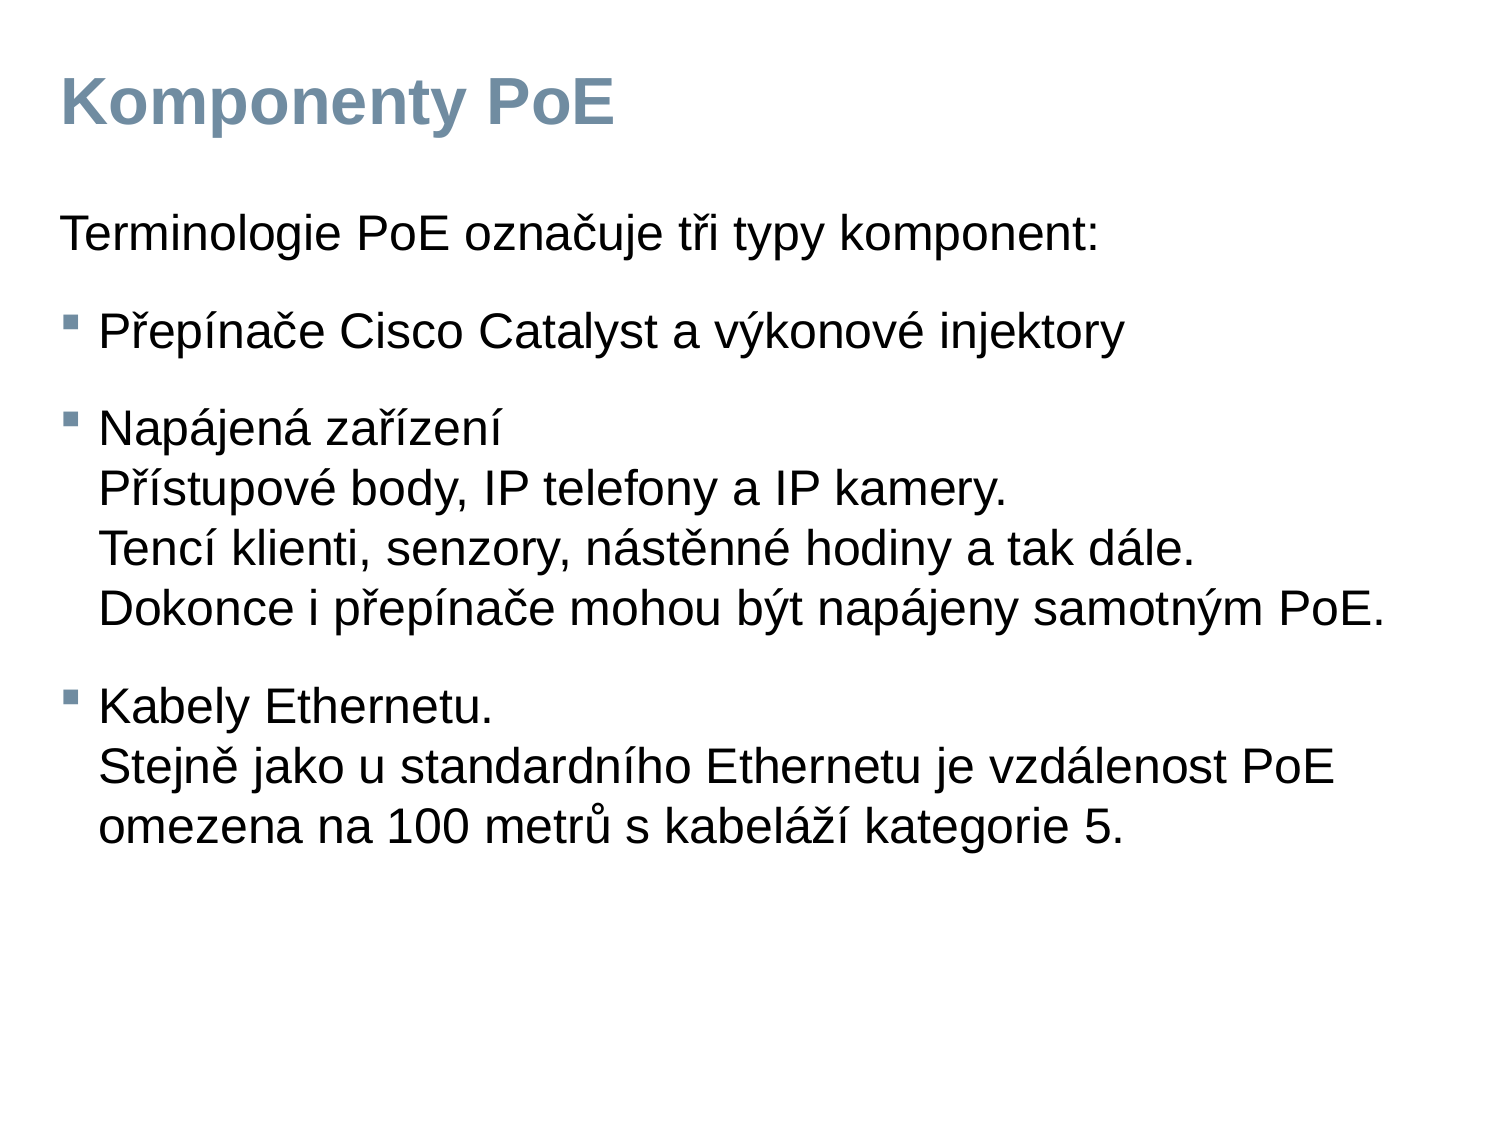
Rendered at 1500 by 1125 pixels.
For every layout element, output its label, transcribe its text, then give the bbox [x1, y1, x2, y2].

list Terminologie PoE označuje tři typy komponent: Přepínače Cisco Catalyst a výkonové injektory Napájená zařízení Přístupové body, IP telefony a IP kamery. Tencí klienti, senzory, nástěnné hodiny a tak dále. Dokonce i přepínače mohou být napájeny samotným PoE. Kabely Ethernetu. Stejně jako u standardního Ethernetu je vzdálenost PoE omezena na 100 metrů s kabeláží kategorie 5. [45, 193, 1444, 1037]
title Komponenty PoE [45, 59, 1444, 182]
